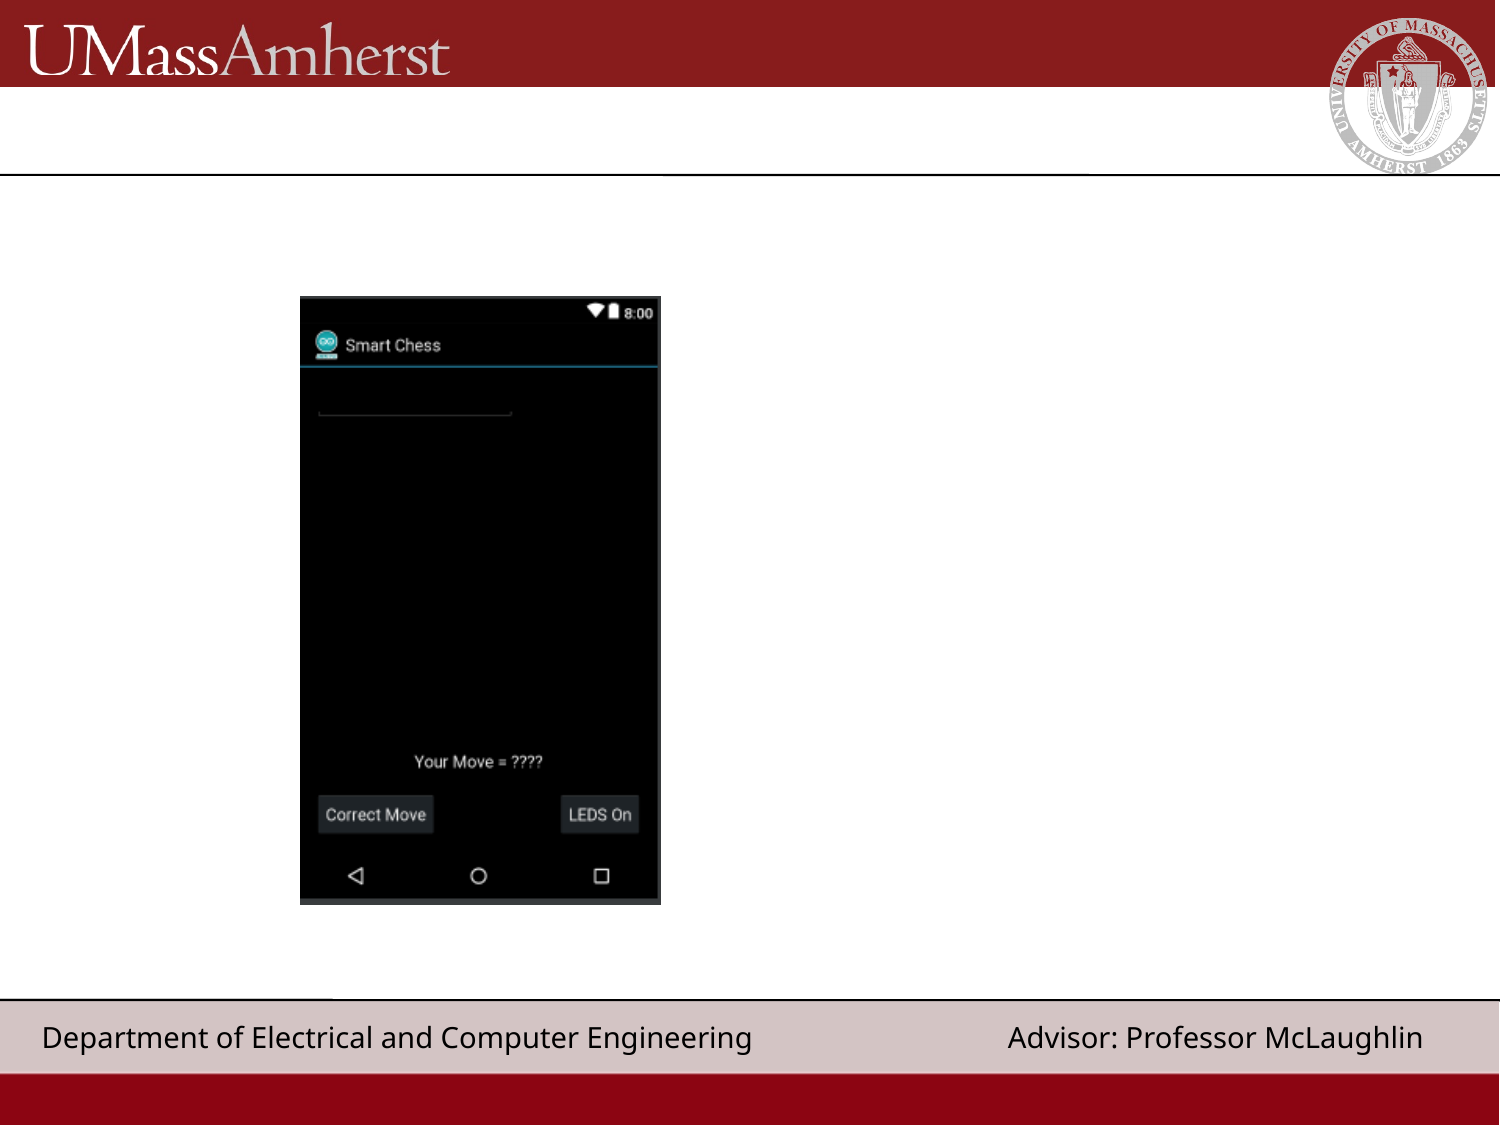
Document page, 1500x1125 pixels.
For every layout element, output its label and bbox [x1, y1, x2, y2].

picture [0, 1002, 1499, 1125]
picture [0, 0, 1495, 174]
picture [299, 296, 662, 905]
